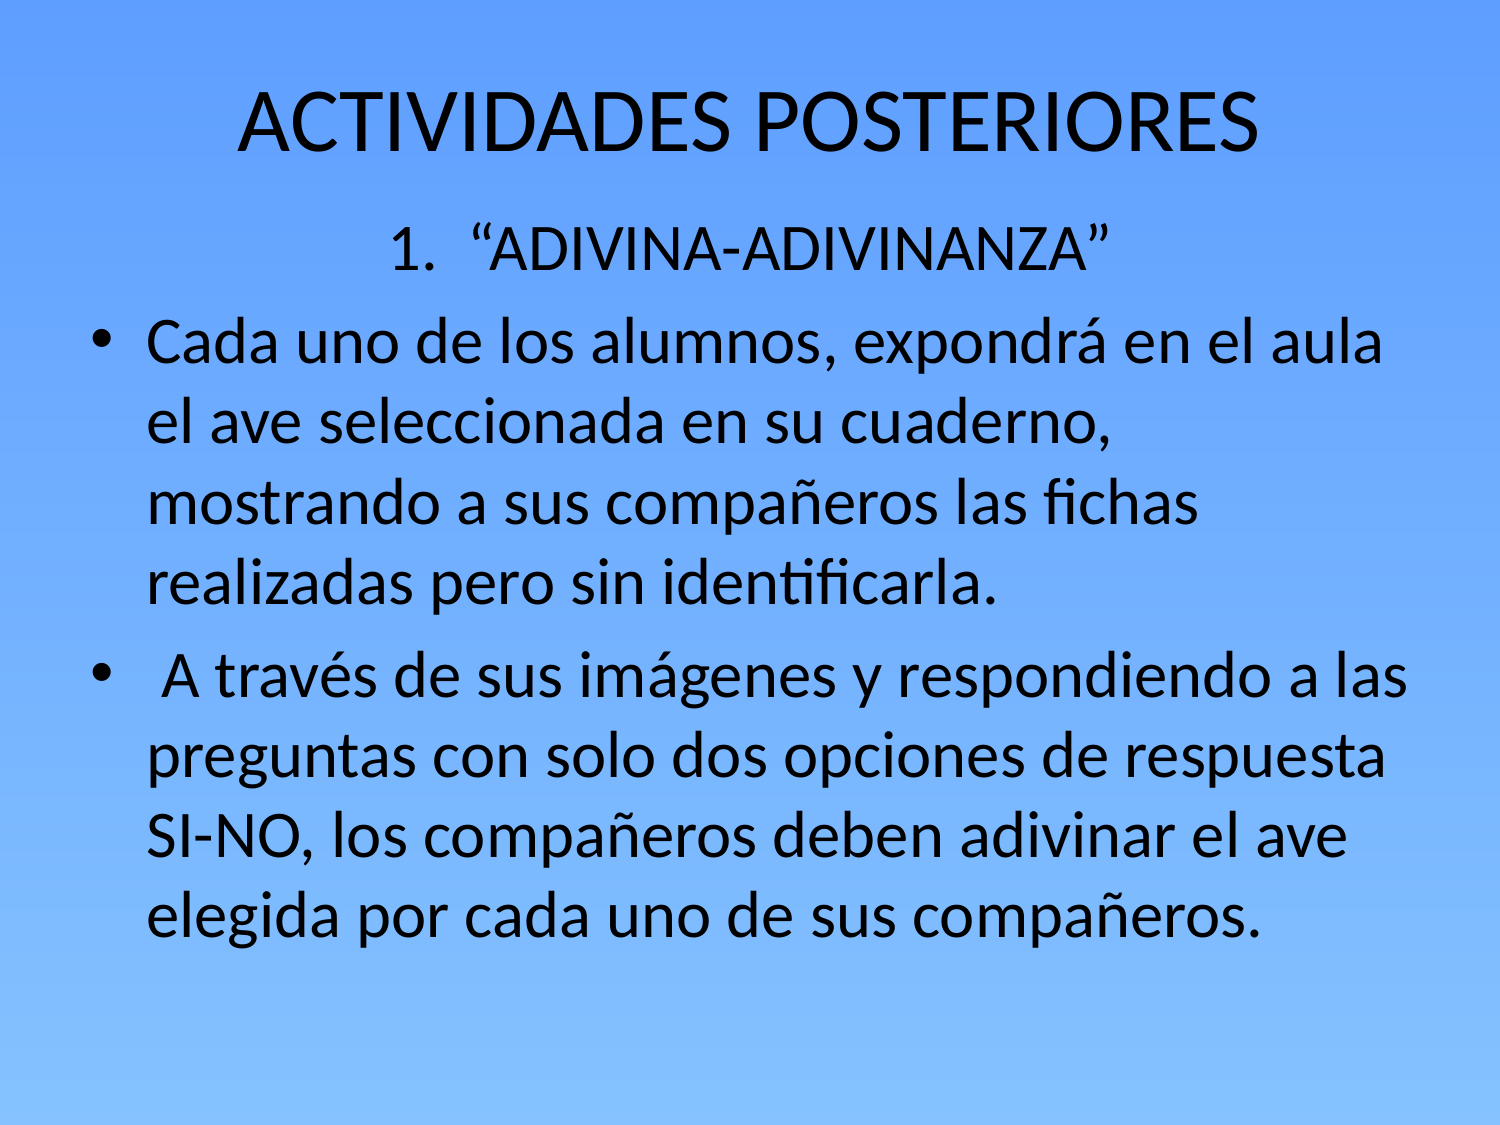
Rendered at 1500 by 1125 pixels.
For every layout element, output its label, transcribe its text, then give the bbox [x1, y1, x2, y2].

title ACTIVIDADES POSTERIORES [75, 45, 1425, 185]
list 1. “ADIVINA-ADIVINANZA” Cada uno de los alumnos, expondrá en el aula el ave seleccionada en su cuaderno, mostrando a sus compañeros las fichas realizadas pero sin identificarla. A través de sus imágenes y respondiendo a las preguntas con solo dos opciones de respuesta SI-NO, los compañeros deben adivinar el ave elegida por cada uno de sus compañeros. [75, 196, 1425, 1005]
